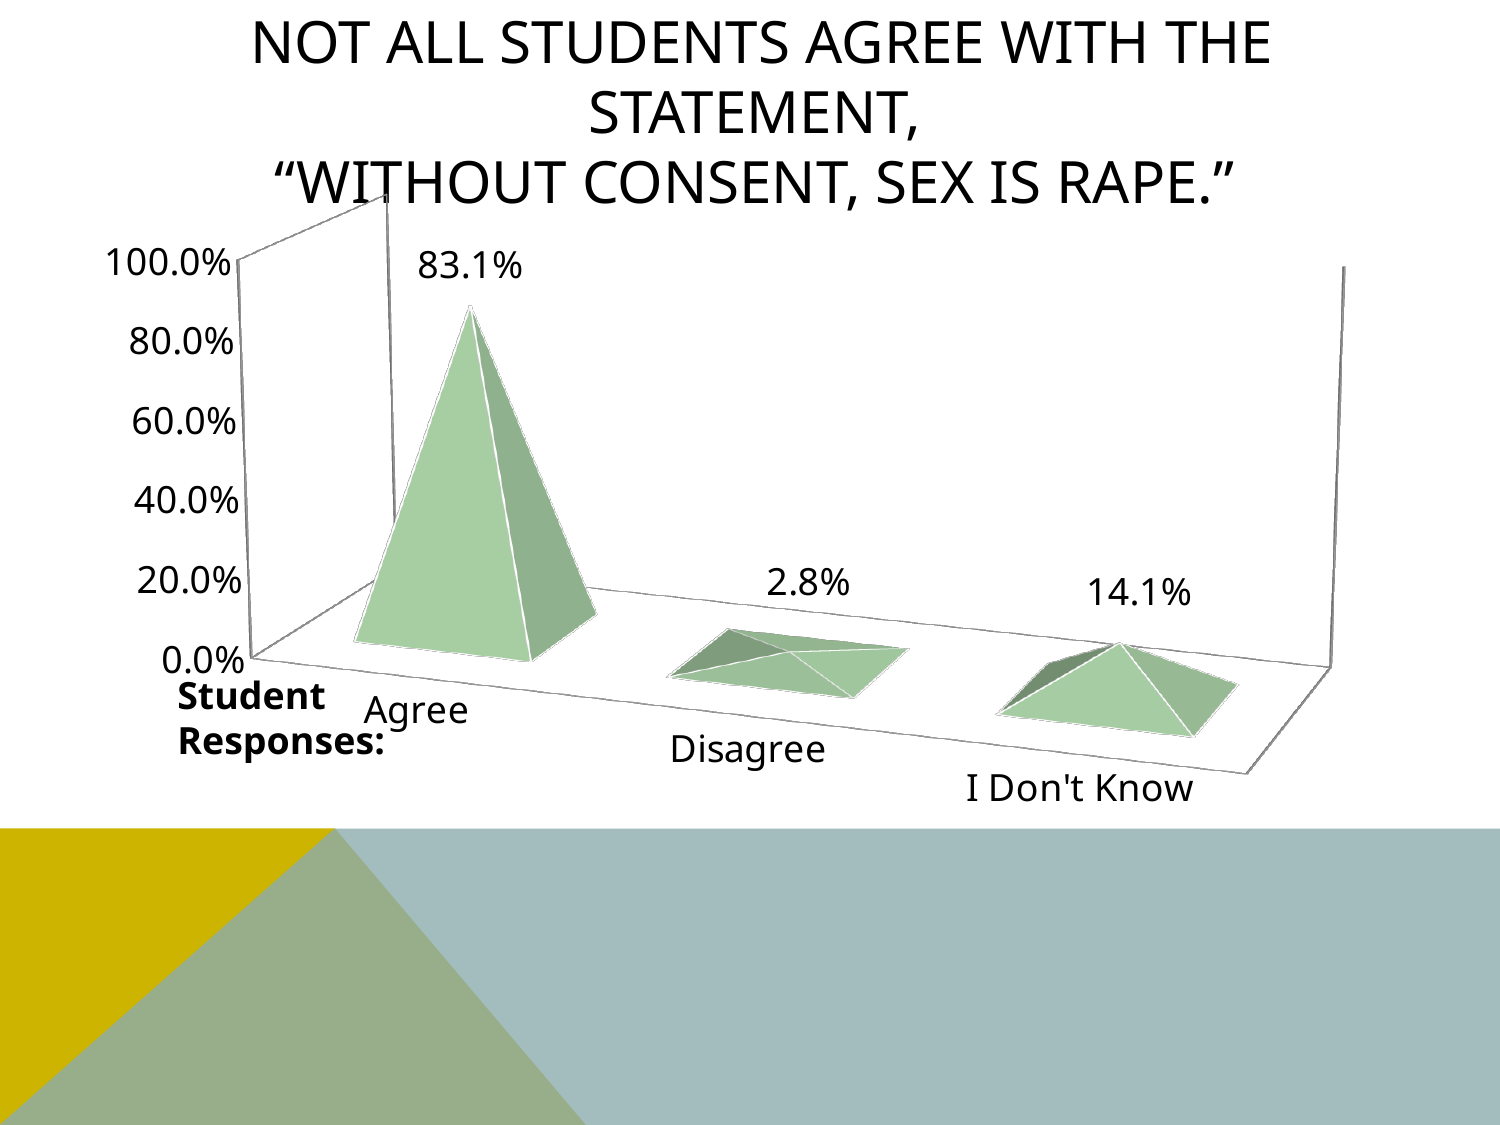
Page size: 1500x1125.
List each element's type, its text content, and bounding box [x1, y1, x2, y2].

title Not all Students agree with the statement, “Without consent, sex is rape.” [75, 99, 1450, 190]
chart [12, 180, 1438, 826]
